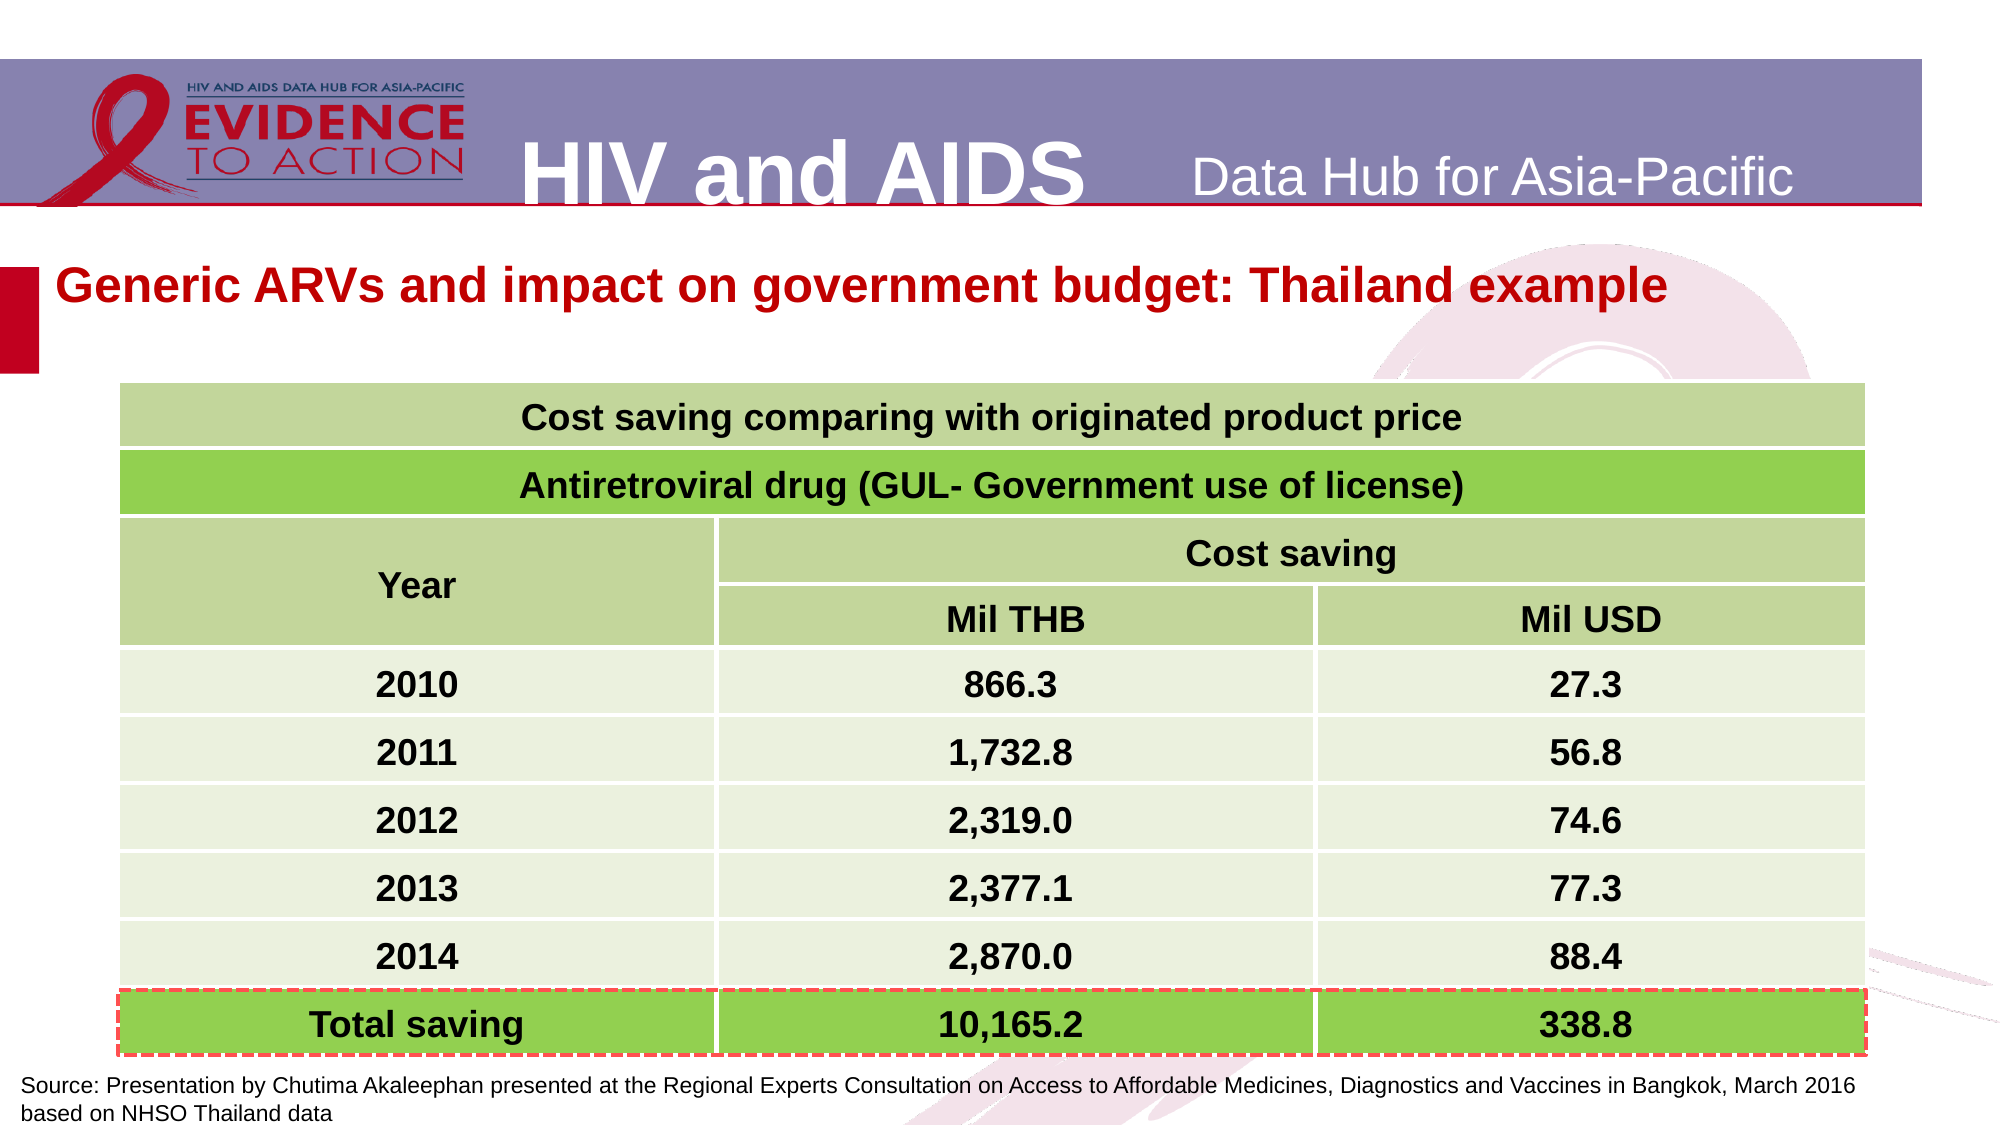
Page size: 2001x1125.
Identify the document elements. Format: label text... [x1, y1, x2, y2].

table_cell 56.8 [1318, 717, 1865, 781]
table_cell Year [120, 518, 714, 645]
table_cell 2,870.0 [719, 921, 1313, 985]
table_cell 27.3 [1318, 650, 1865, 713]
table_header Cost saving comparing with originated product price [120, 383, 1865, 446]
table_cell 74.6 [1318, 785, 1865, 849]
table_cell Antiretroviral drug (GUL- Government use of license) [120, 450, 1865, 514]
table_cell 2011 [120, 717, 714, 781]
picture [706, 181, 2000, 243]
table_cell Mil USD [1318, 586, 1865, 645]
table_cell Cost saving [719, 518, 1865, 582]
table_cell 88.4 [1318, 921, 1865, 985]
table_cell 1,732.8 [719, 717, 1313, 781]
picture [706, 327, 2000, 1125]
table_cell 2,319.0 [719, 785, 1313, 849]
table_cell 2013 [120, 853, 714, 917]
table_cell 2010 [120, 650, 714, 713]
table_cell 2014 [120, 921, 714, 985]
table_cell 866.3 [719, 650, 1313, 713]
table_cell 2,377.1 [719, 853, 1313, 917]
text_box [118, 989, 1866, 1055]
table_cell Mil THB [719, 586, 1313, 645]
table_cell 2012 [120, 785, 714, 849]
table_cell 77.3 [1318, 853, 1865, 917]
picture [11, 74, 469, 207]
title Generic ARVs and impact on government budget: Thailand example [37, 243, 2000, 327]
text_box Source: Presentation by Chutima Akaleephan presented at the Regional Experts Consultation on Access to Affordable Medicines, Diagnostics and Vaccines in Bangkok, March 2016 based on NHSO Thailand data [2, 1062, 1908, 1125]
